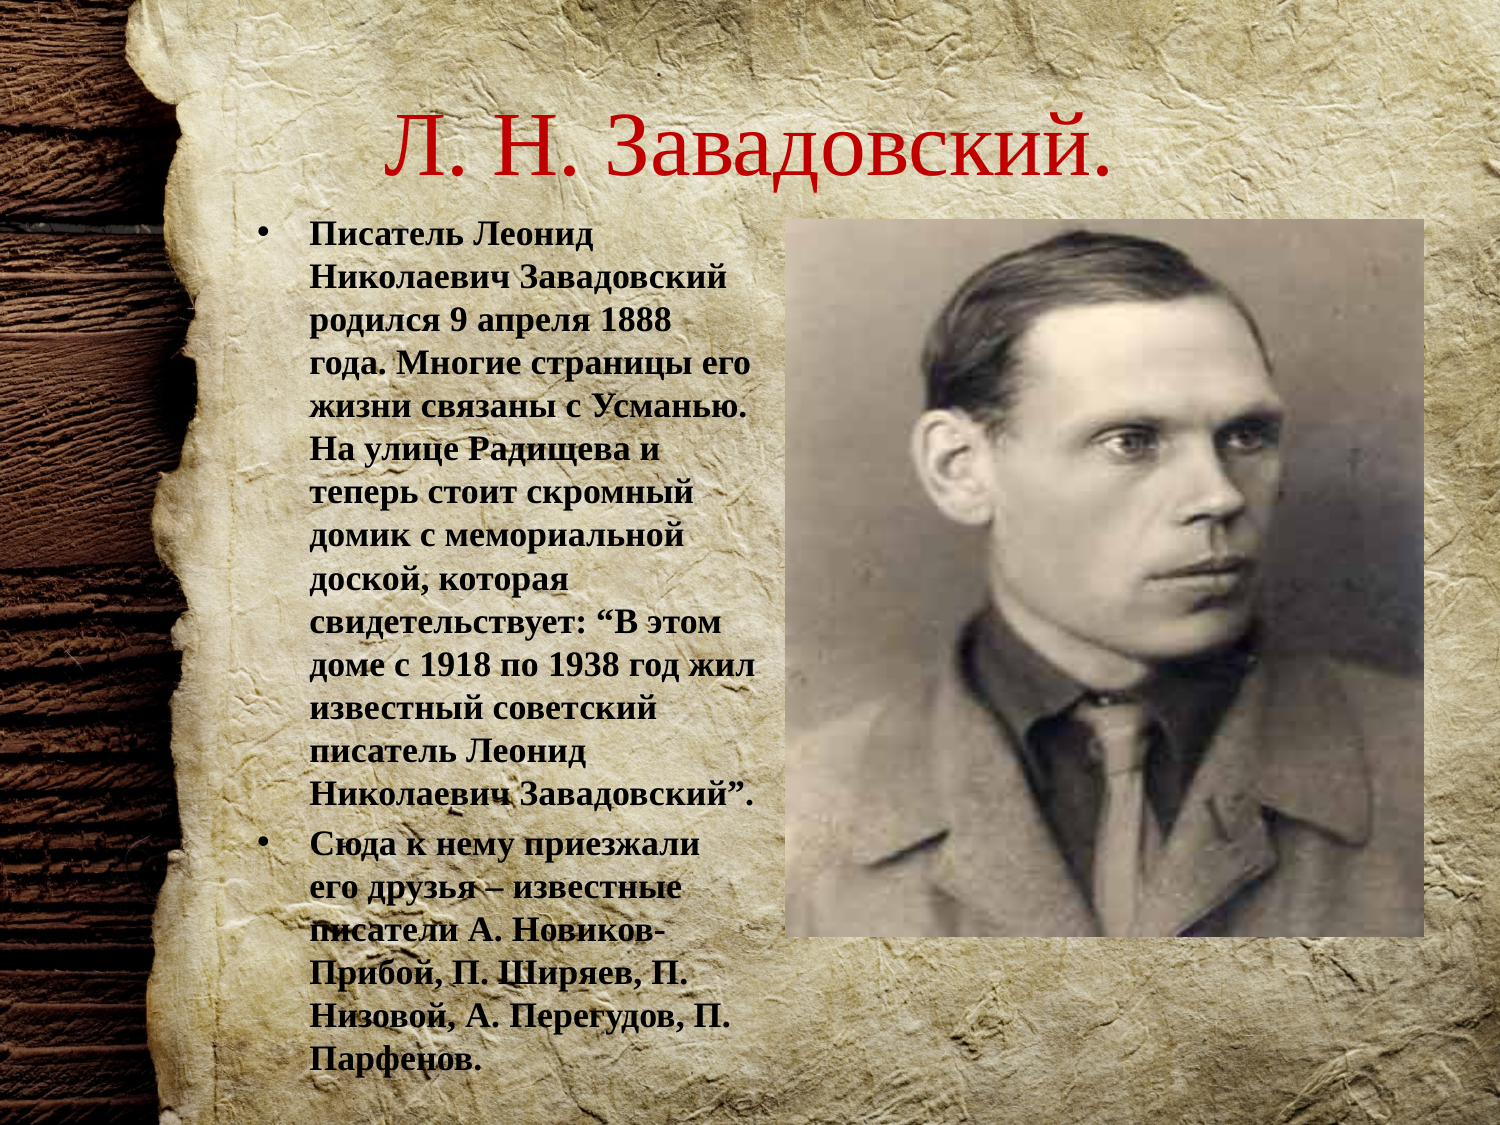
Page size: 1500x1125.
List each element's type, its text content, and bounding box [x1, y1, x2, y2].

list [785, 219, 1424, 938]
title Л. Н. Завадовский. [75, 45, 1425, 233]
picture [0, 0, 1500, 1125]
list Писатель Леонид Николаевич Завадовский родился 9 апреля 1888 года. Многие страницы его жизни связаны с Усманью. На улице Радищева и теперь стоит скромный домик с мемориальной доской, которая свидетельствует: “В этом доме с 1918 по 1938 год жил известный советский писатель Леонид Николаевич Завадовский”. Сюда к нему приезжали его друзья – известные писатели А. Новиков-Прибой, П. Ширяев, П. Низовой, А. Перегудов, П. Парфенов. [242, 202, 774, 1106]
